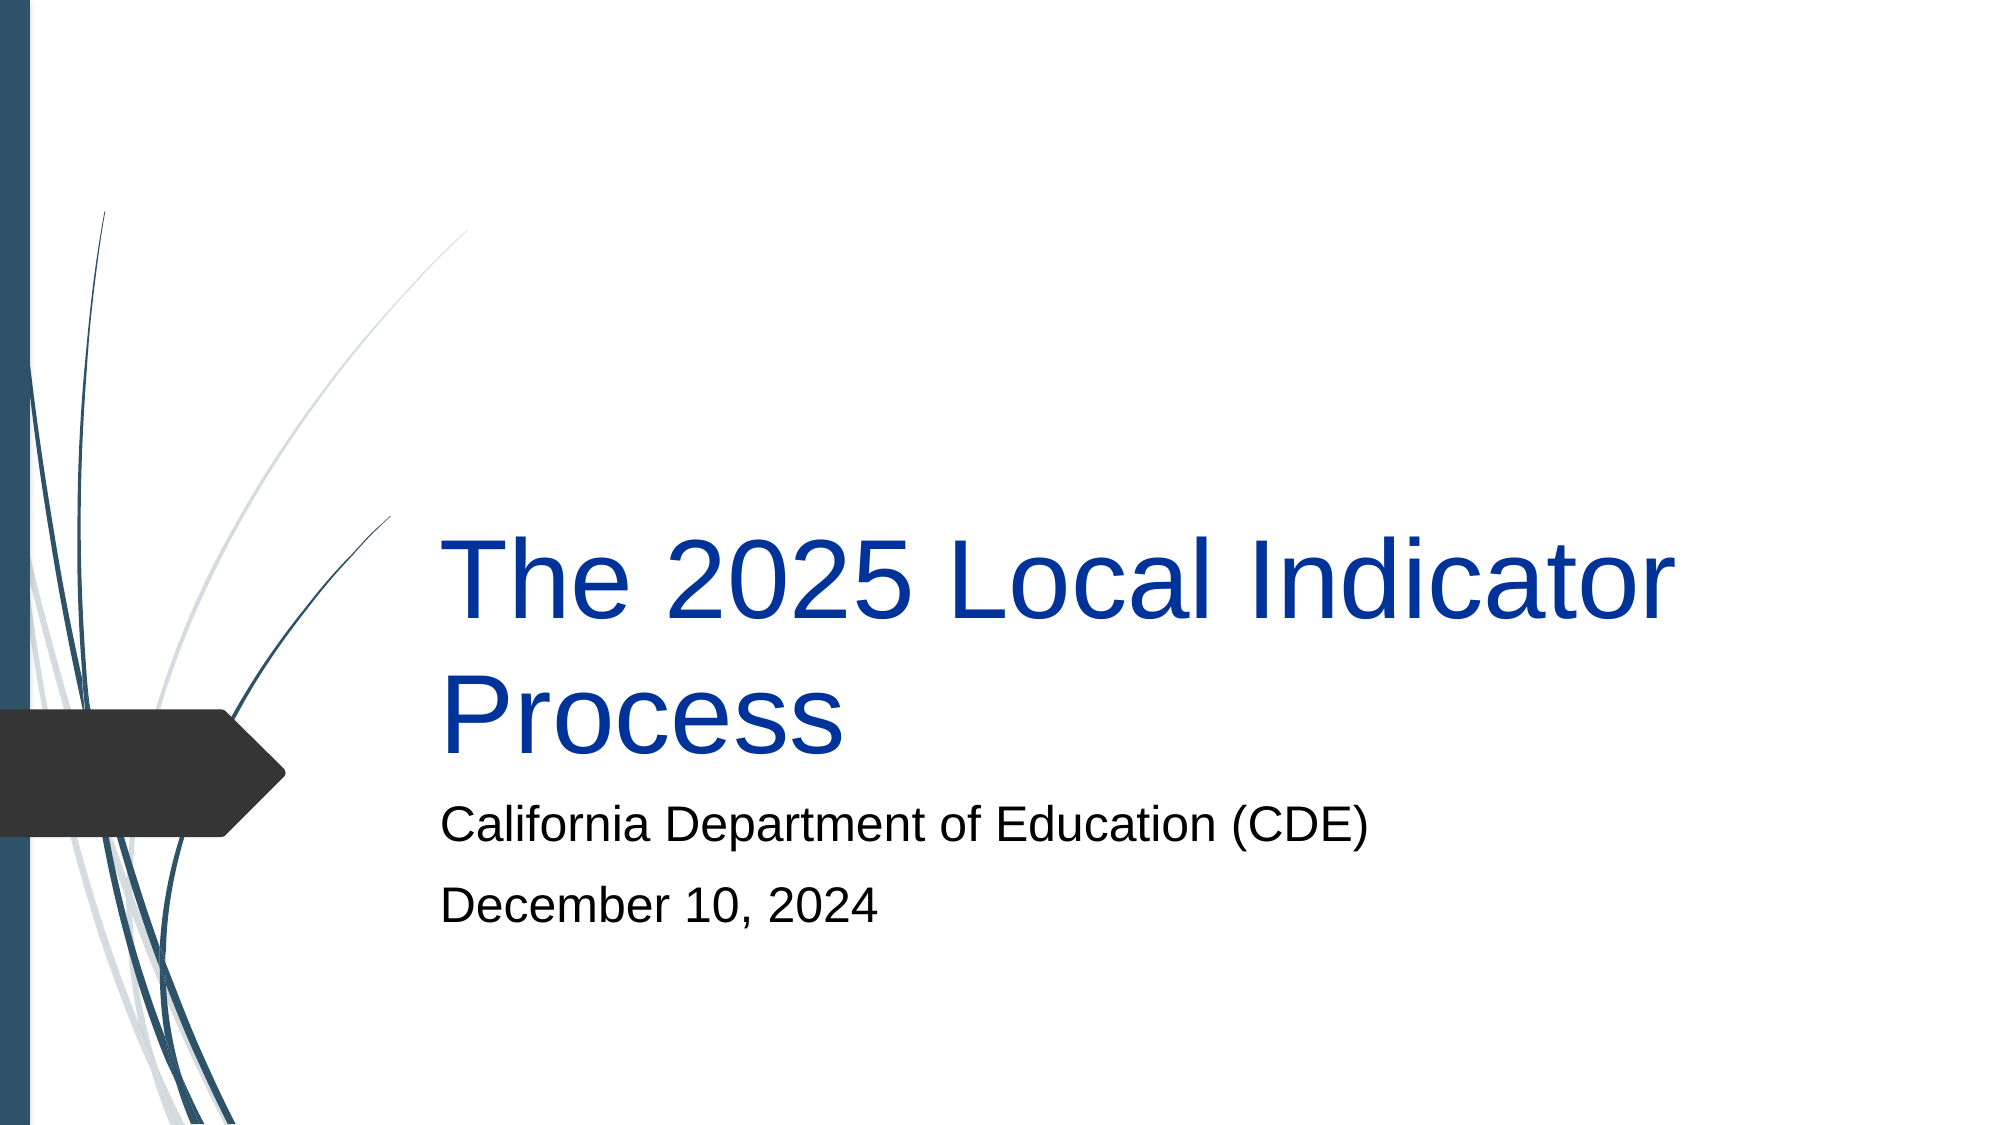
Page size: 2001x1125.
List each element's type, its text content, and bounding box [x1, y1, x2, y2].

subtitle California Department of Education (CDE) December 10, 2024 [424, 783, 1888, 969]
title The 2025 Local Indicator Process [424, 412, 1888, 783]
